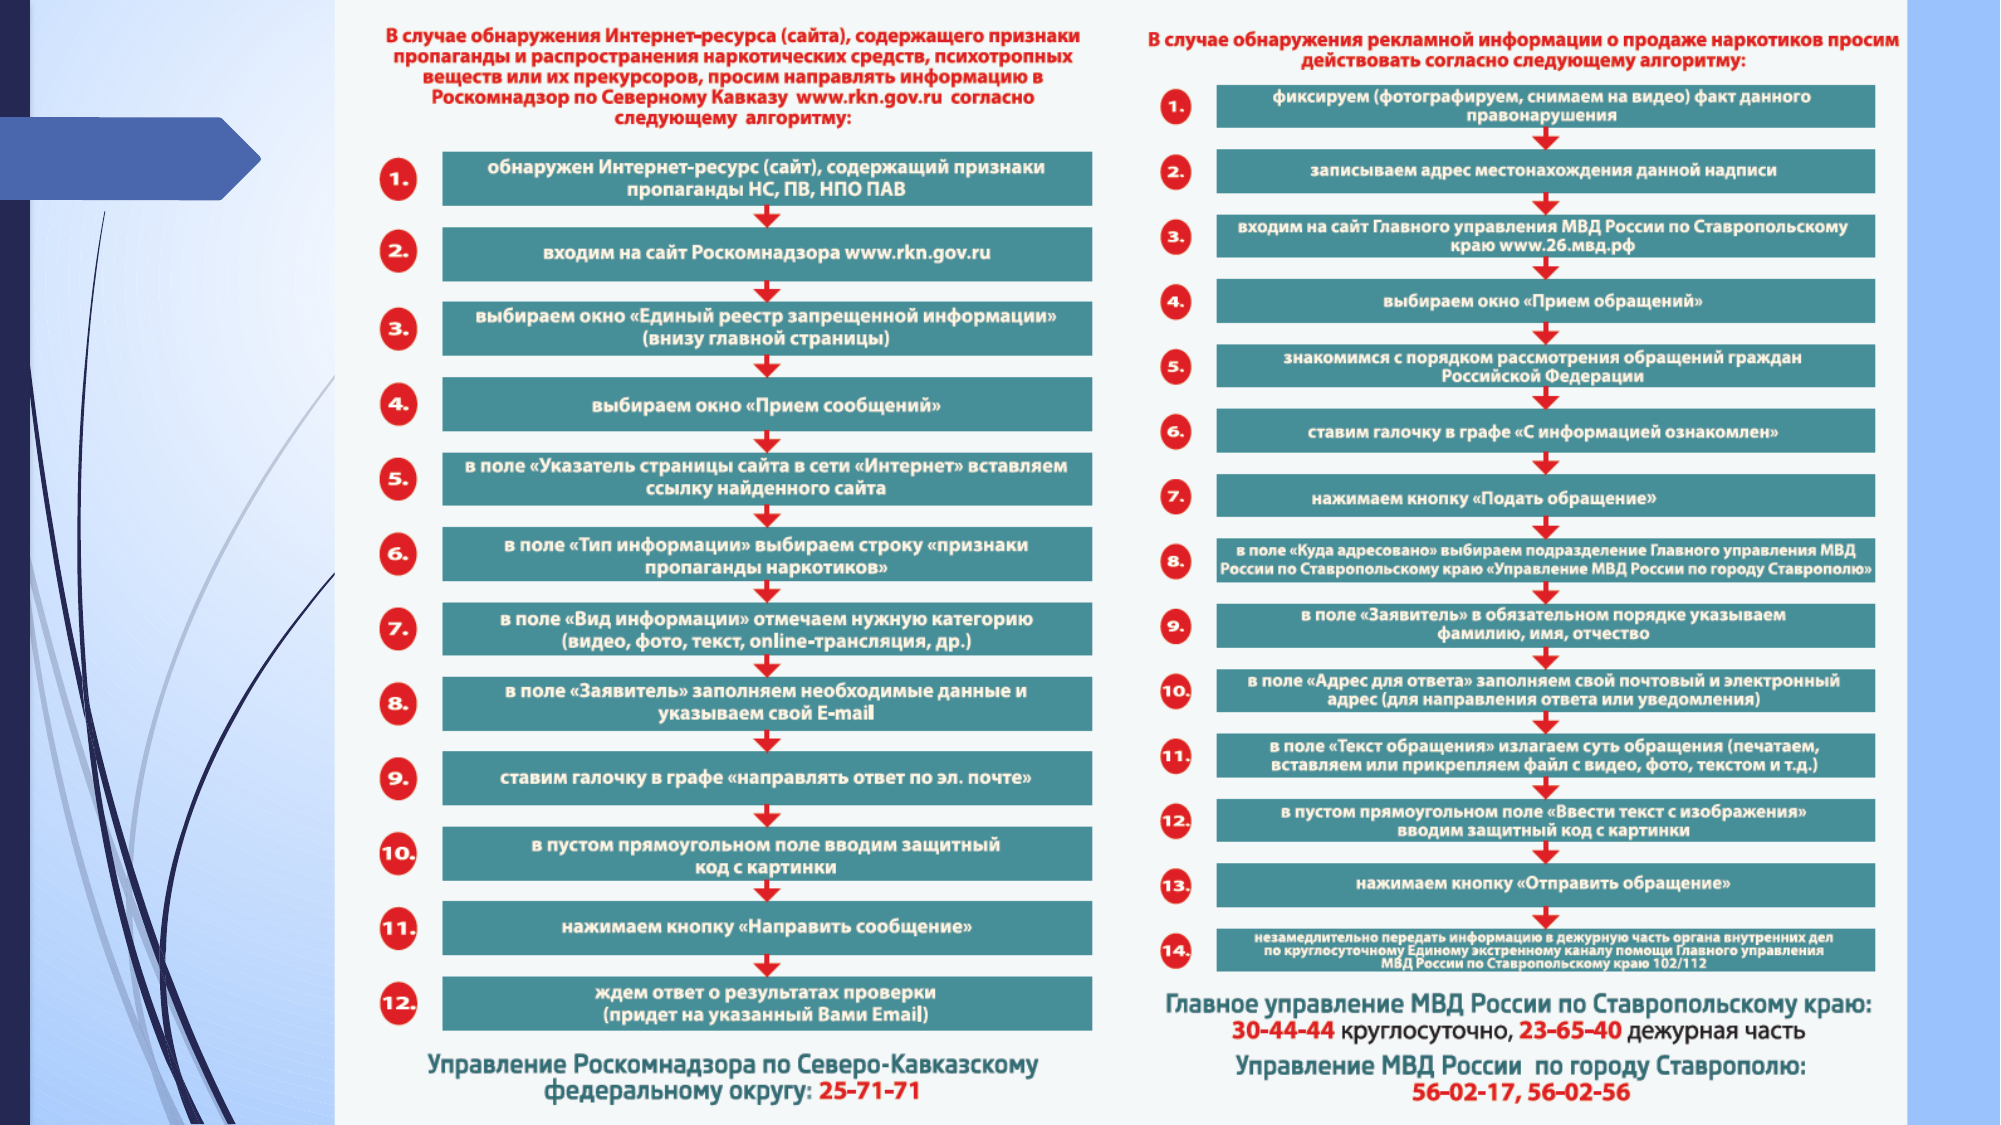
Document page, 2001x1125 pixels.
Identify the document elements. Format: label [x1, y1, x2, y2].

picture [334, 0, 1908, 1125]
